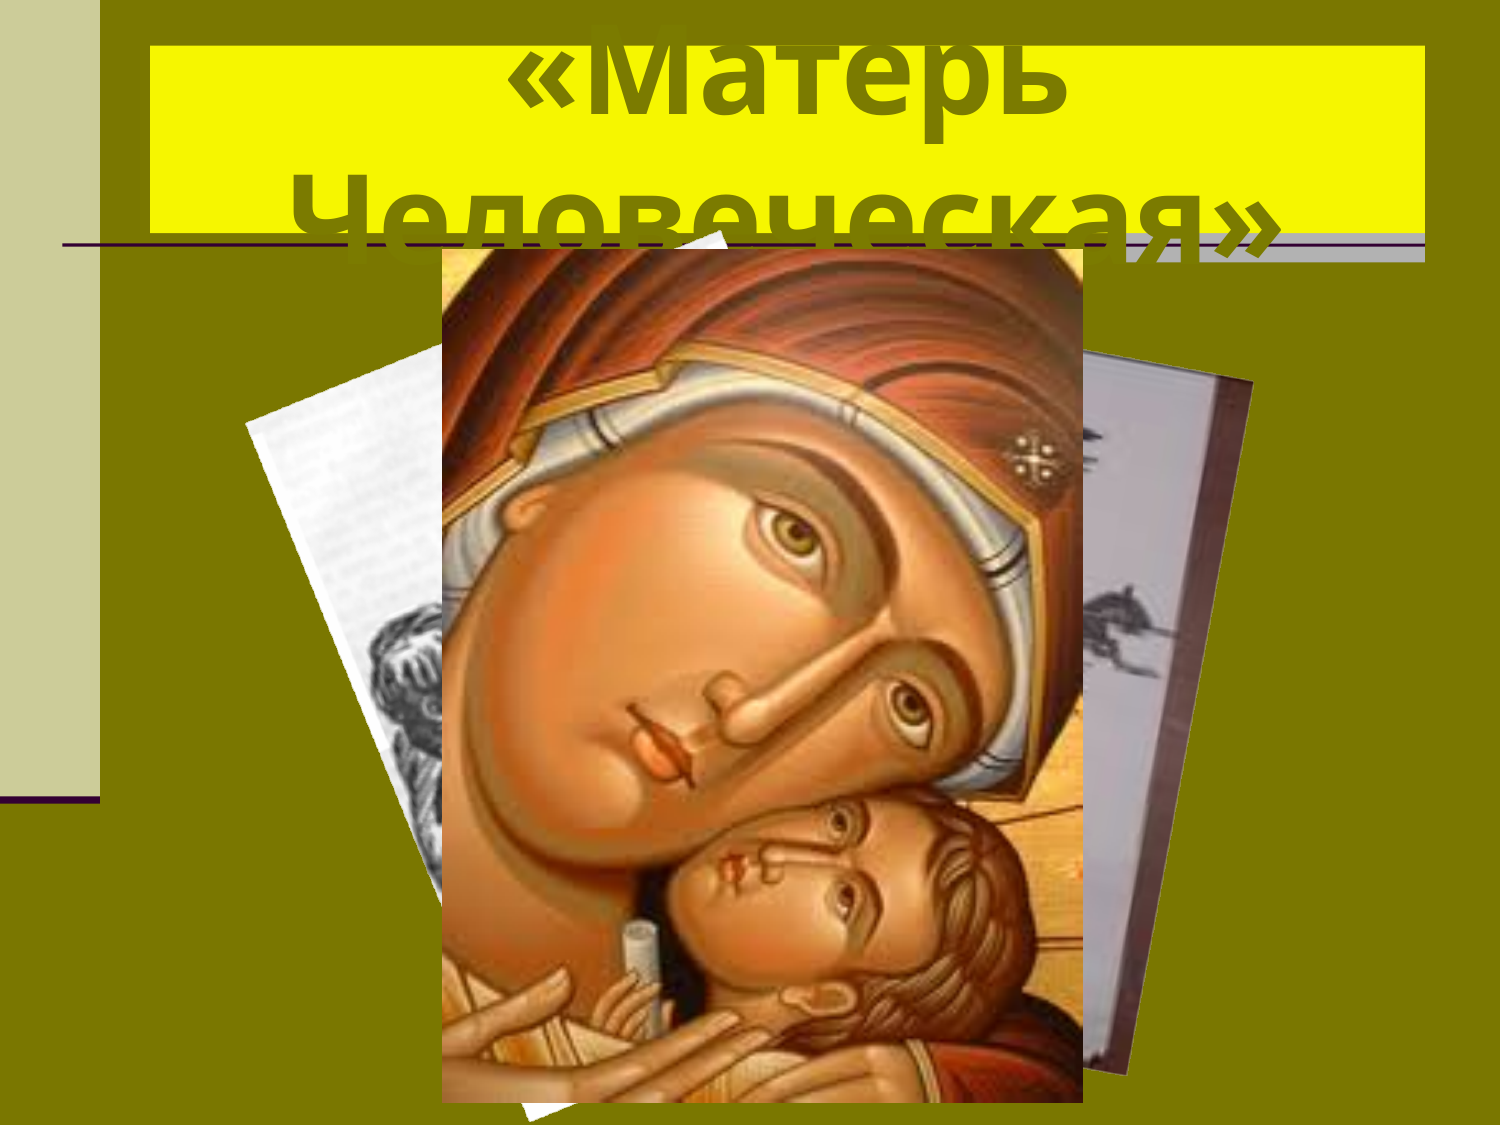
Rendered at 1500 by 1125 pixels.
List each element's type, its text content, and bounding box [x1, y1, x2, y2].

title «Матерь Человеческая» [149, 45, 1426, 234]
picture [247, 232, 1253, 1121]
